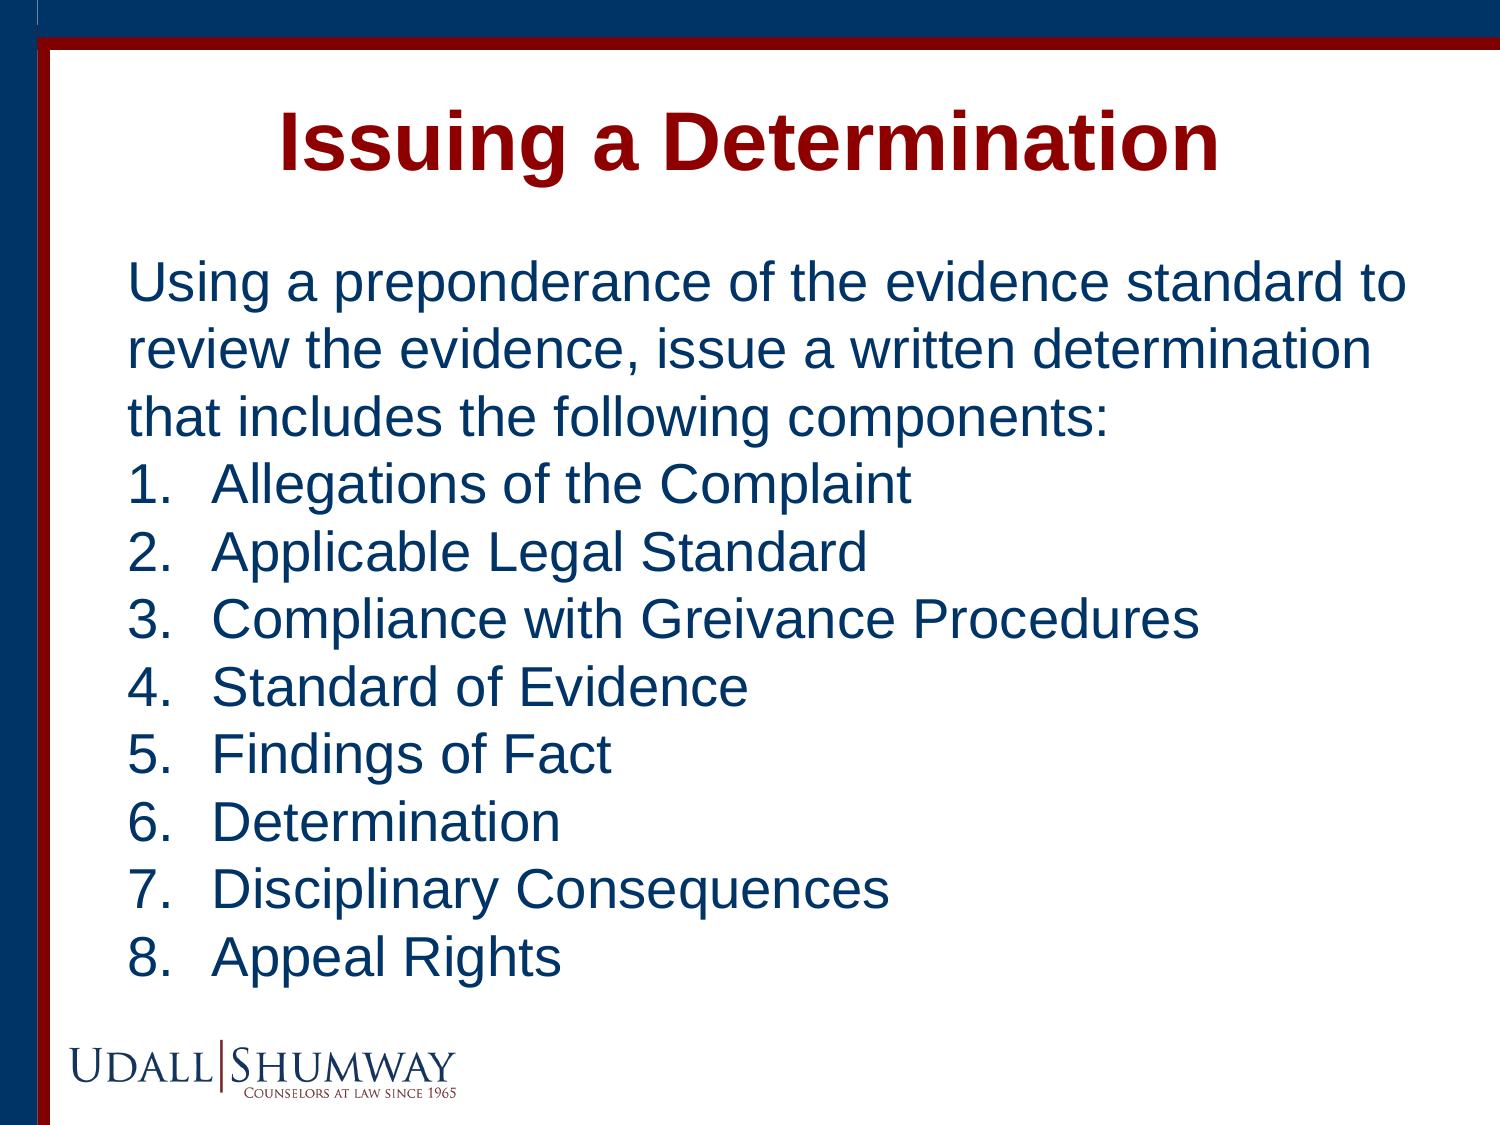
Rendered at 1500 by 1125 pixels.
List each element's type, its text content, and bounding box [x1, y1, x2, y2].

title Issuing a Determination [112, 87, 1388, 188]
picture [62, 1031, 463, 1105]
list Using a preponderance of the evidence standard to review the evidence, issue a written determination that includes the following components: Allegations of the Complaint Applicable Legal Standard Compliance with Greivance Procedures Standard of Evidence Findings of Fact Determination Disciplinary Consequences Appeal Rights [112, 237, 1425, 1013]
